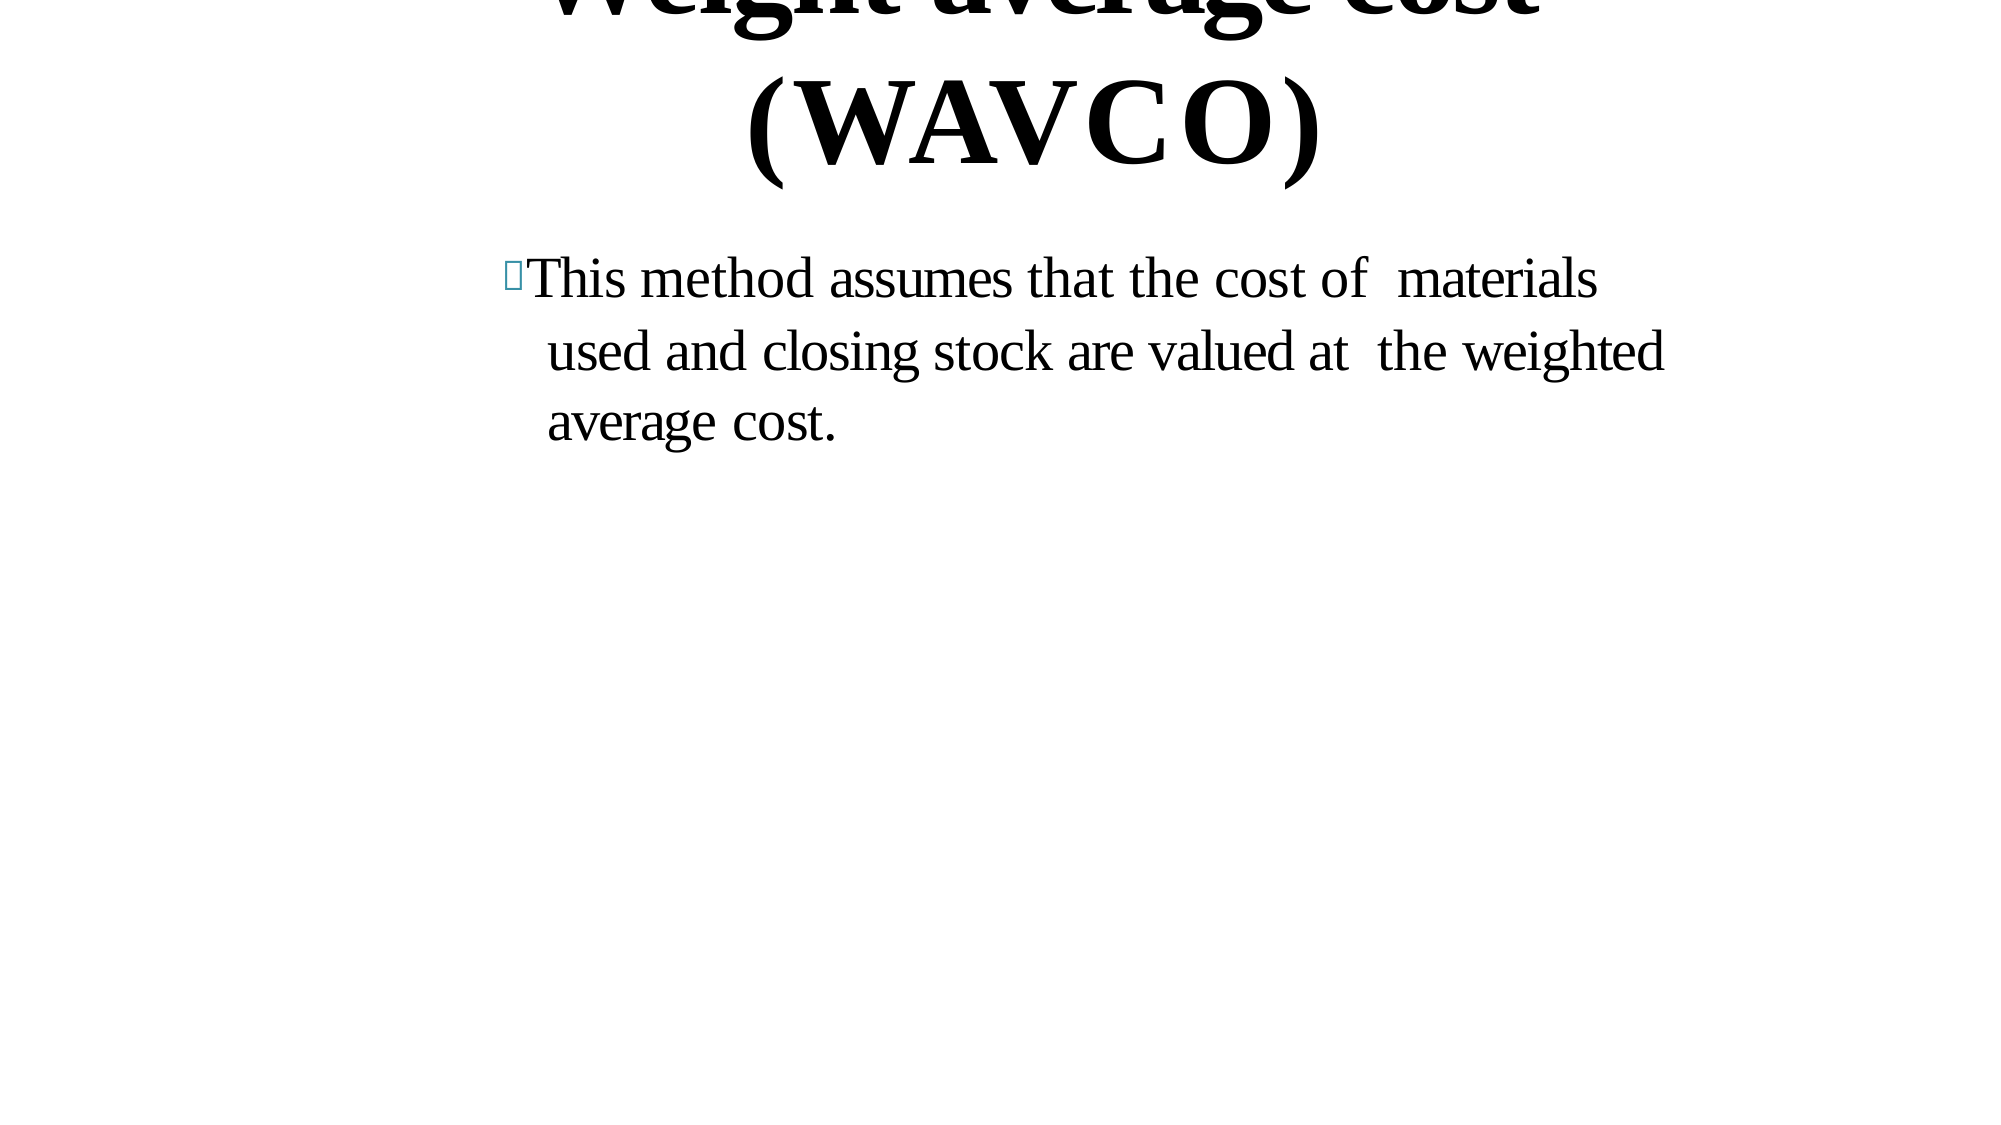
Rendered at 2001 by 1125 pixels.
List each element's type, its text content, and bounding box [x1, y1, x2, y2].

text_box This method assumes that the cost of materials used and closing stock are valued at the weighted average cost. [497, 225, 1688, 452]
title Weight average cost (WAVCO) [418, 0, 1582, 189]
